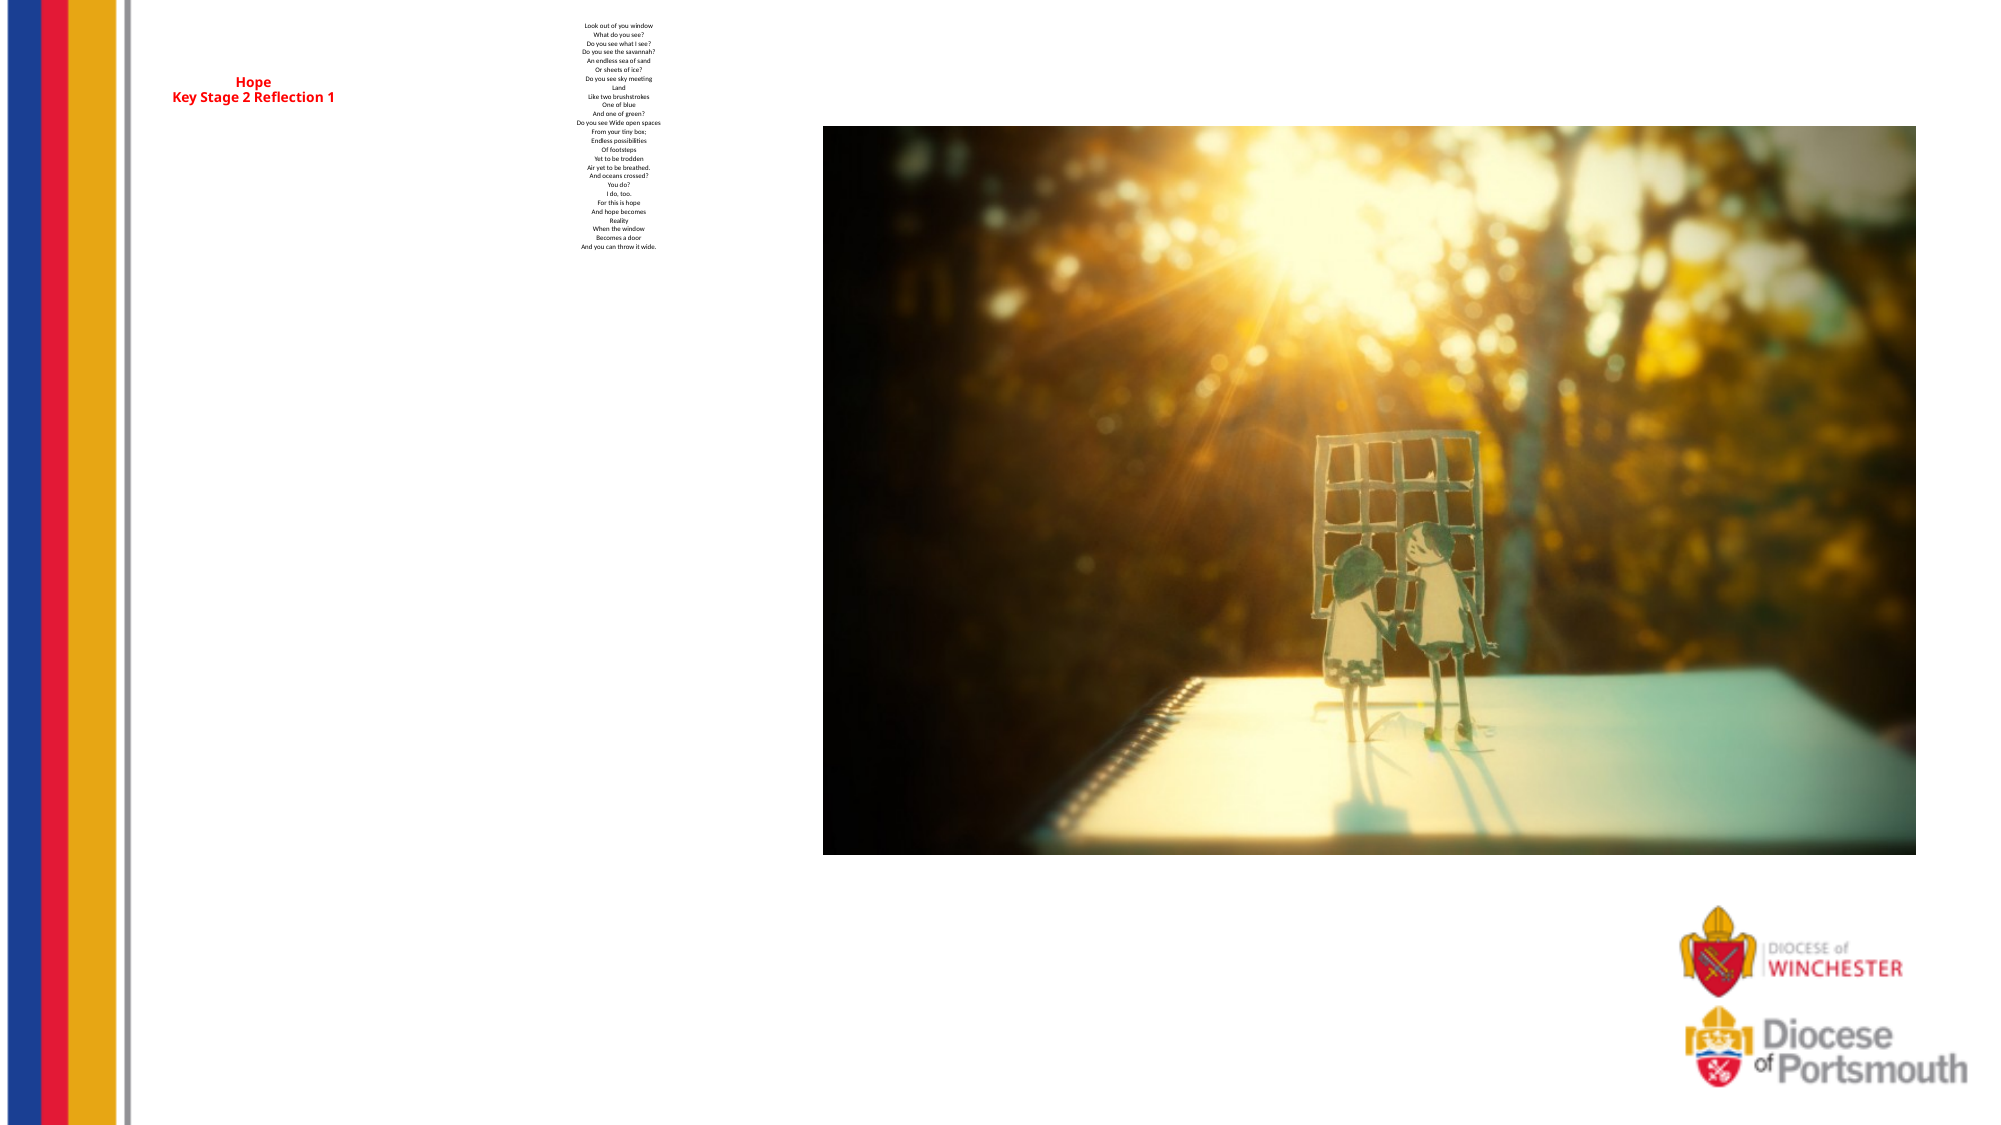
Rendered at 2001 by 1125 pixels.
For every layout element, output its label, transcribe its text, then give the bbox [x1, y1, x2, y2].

picture [0, 0, 2001, 1125]
title Hope Key Stage 2 Reflection 1 [156, 54, 301, 113]
subtitle Look out of you window What do you see? Do you see what I see? Do you see the savannah? An endless sea of sand Or sheets of ice? Do you see sky meeting Land Like two brushstrokes One of blue And one of green? Do you see Wide open spaces From your tiny box; Endless possibilities Of footsteps Yet to be trodden Air yet to be breathed. And oceans crossed? You do? I do, too. For this is hope And hope becomes Reality When the window Becomes a door And you can throw it wide. [301, 14, 937, 287]
